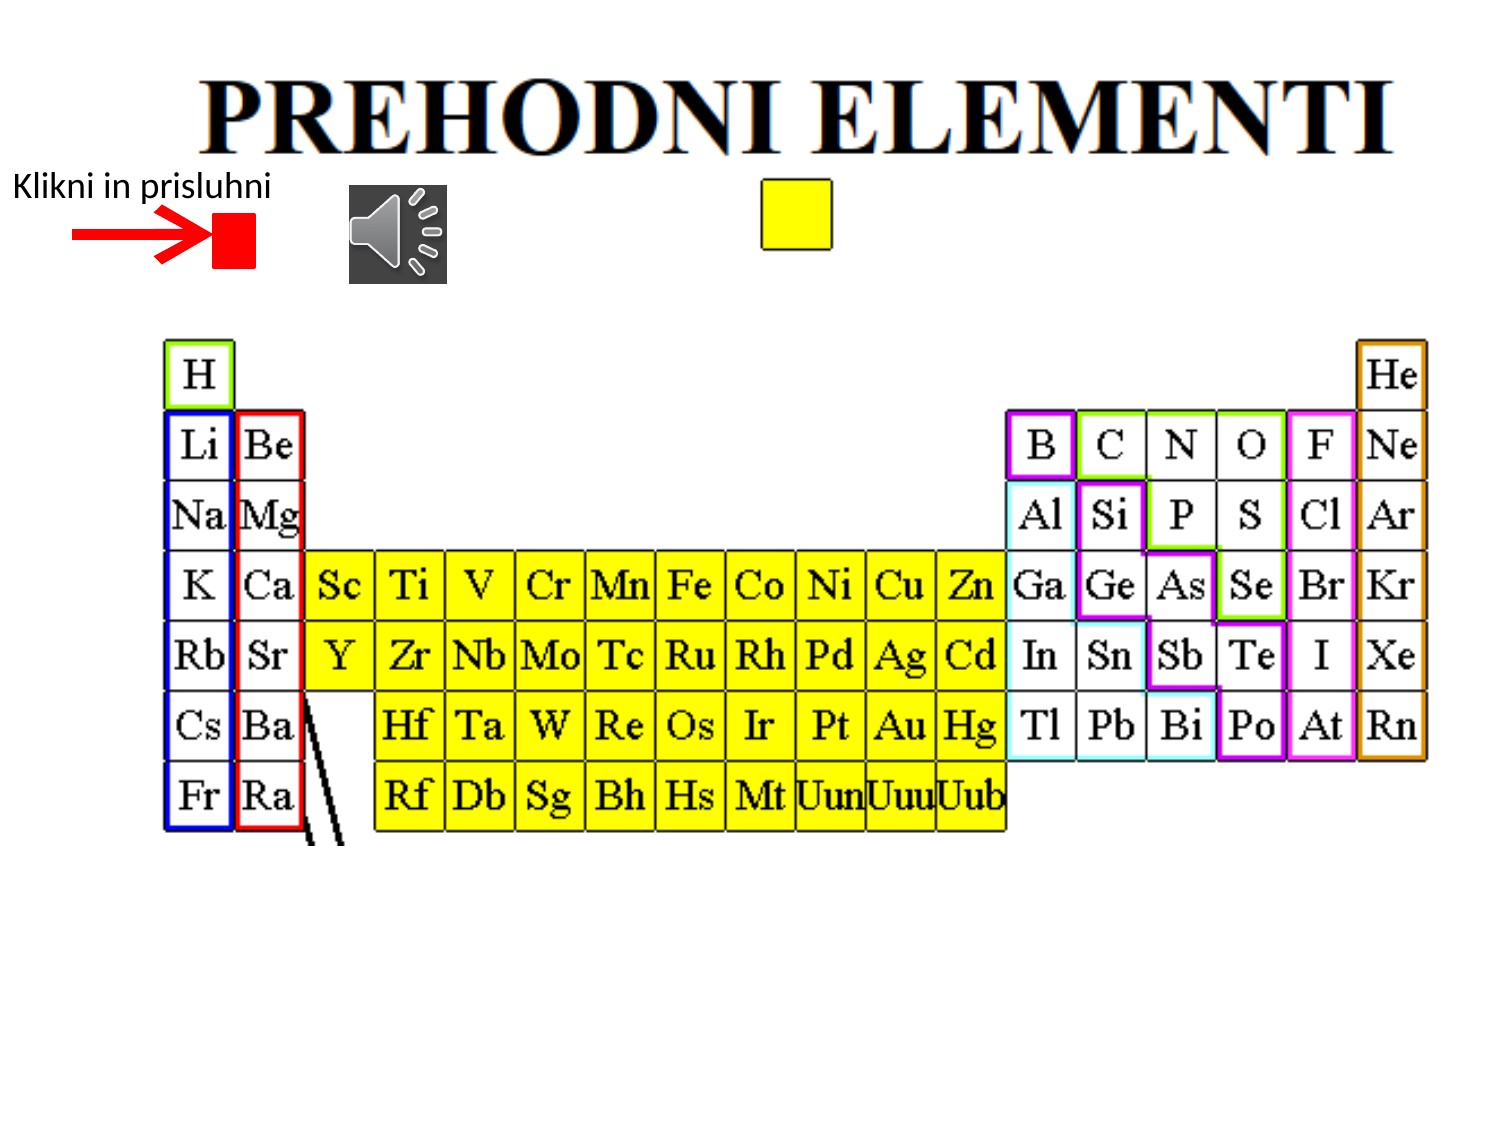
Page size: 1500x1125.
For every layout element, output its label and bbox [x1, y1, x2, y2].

picture [0, 42, 1474, 847]
